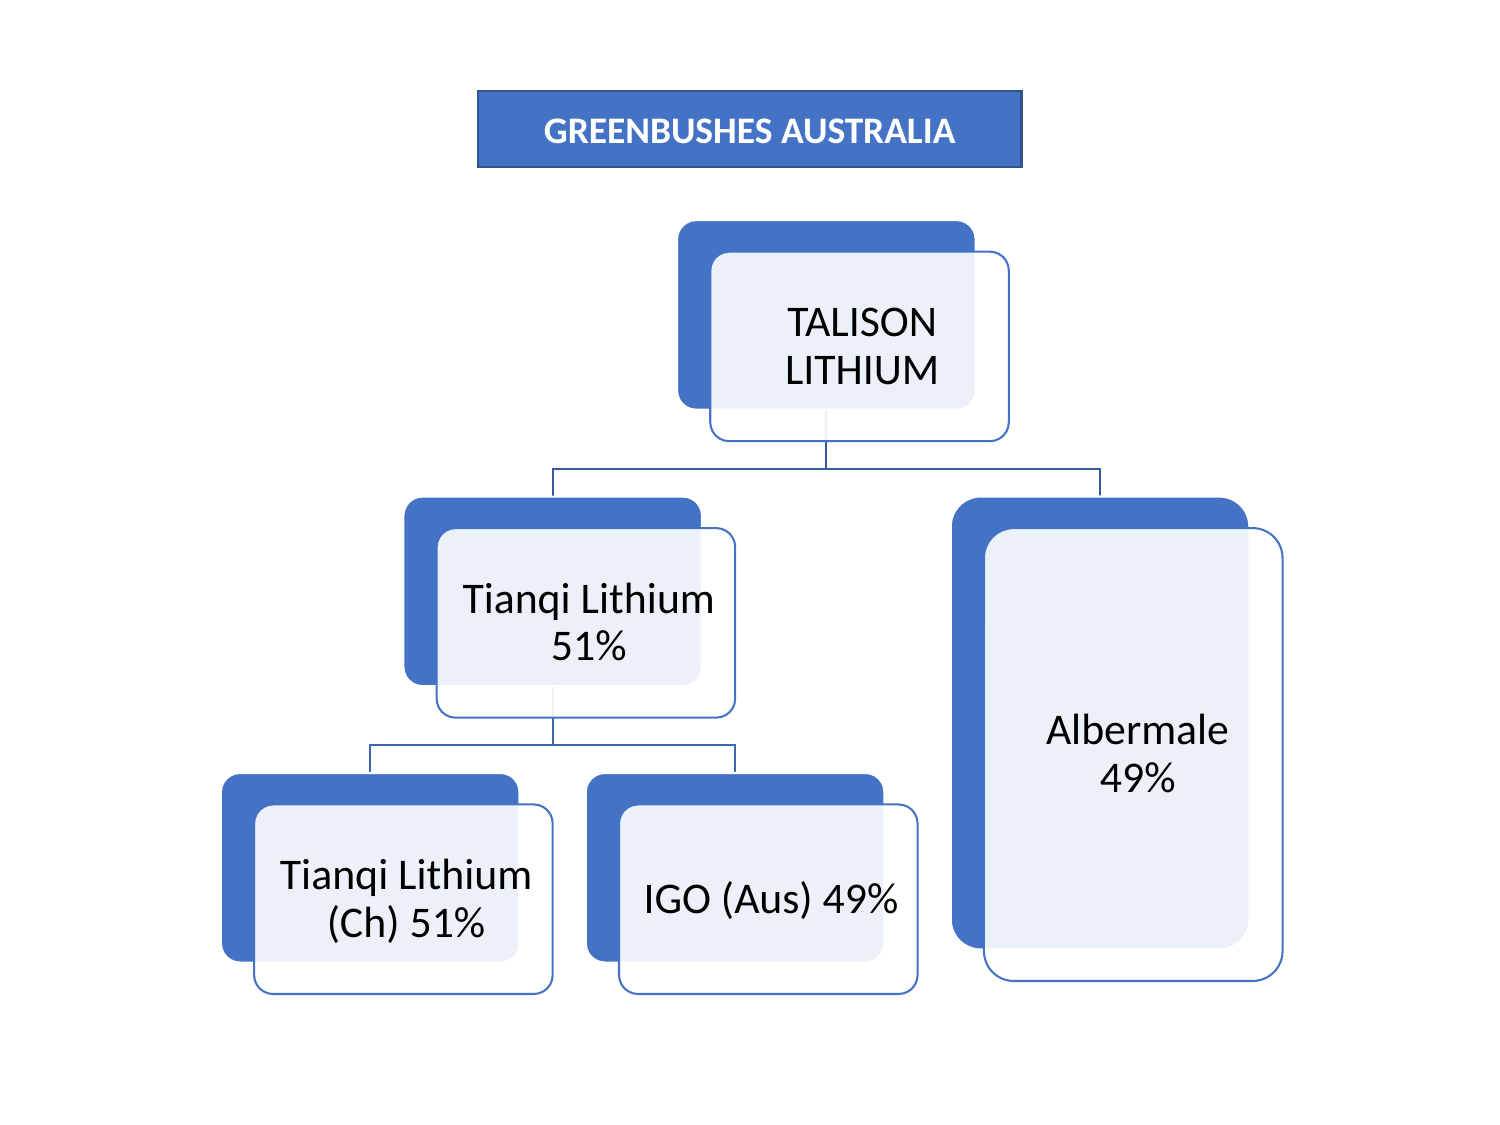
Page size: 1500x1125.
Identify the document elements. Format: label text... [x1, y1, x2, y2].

text_box GREENBUSHES AUSTRALIA [477, 90, 1023, 168]
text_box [158, 219, 1345, 995]
